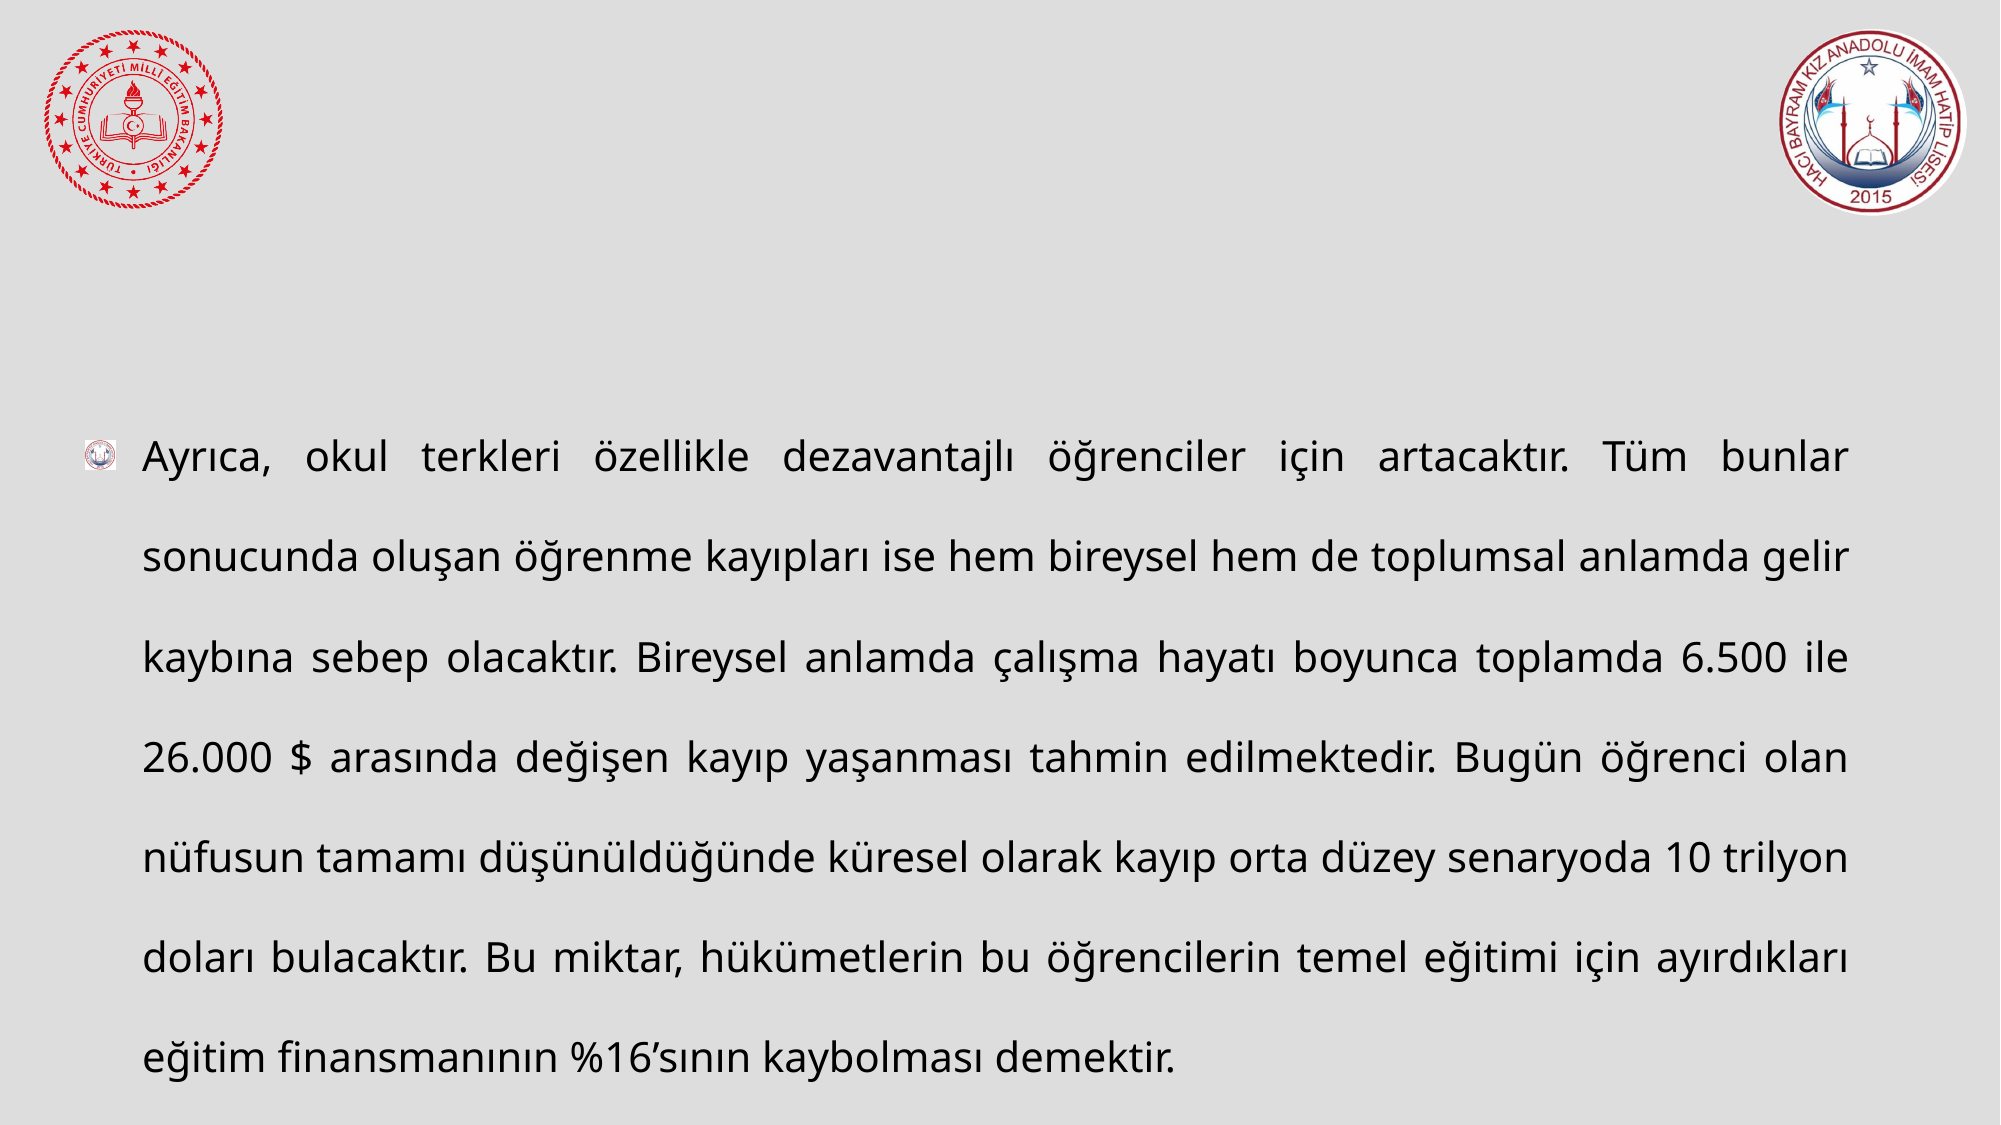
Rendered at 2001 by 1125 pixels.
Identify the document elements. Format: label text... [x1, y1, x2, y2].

picture [1778, 28, 1967, 216]
title Ayrıca, okul terkleri özellikle dezavantajlı öğrenciler için artacaktır. Tüm bunlar sonucunda oluşan öğrenme kayıpları ise hem bireysel hem de toplumsal anlamda gelir kaybına sebep olacaktır. Bireysel anlamda çalışma hayatı boyunca toplamda 6.500 ile 26.000 $ arasında değişen kayıp yaşanması tahmin edilmektedir. Bugün öğrenci olan nüfusun tamamı düşünüldüğünde küresel olarak kayıp orta düzey senaryoda 10 trilyon doları bulacaktır. Bu miktar, hükümetlerin bu öğrencilerin temel eğitimi için ayırdıkları eğitim finansmanının %16’sının kaybolması demektir. [70, 354, 1866, 1107]
picture [85, 440, 115, 470]
picture [32, 28, 231, 216]
